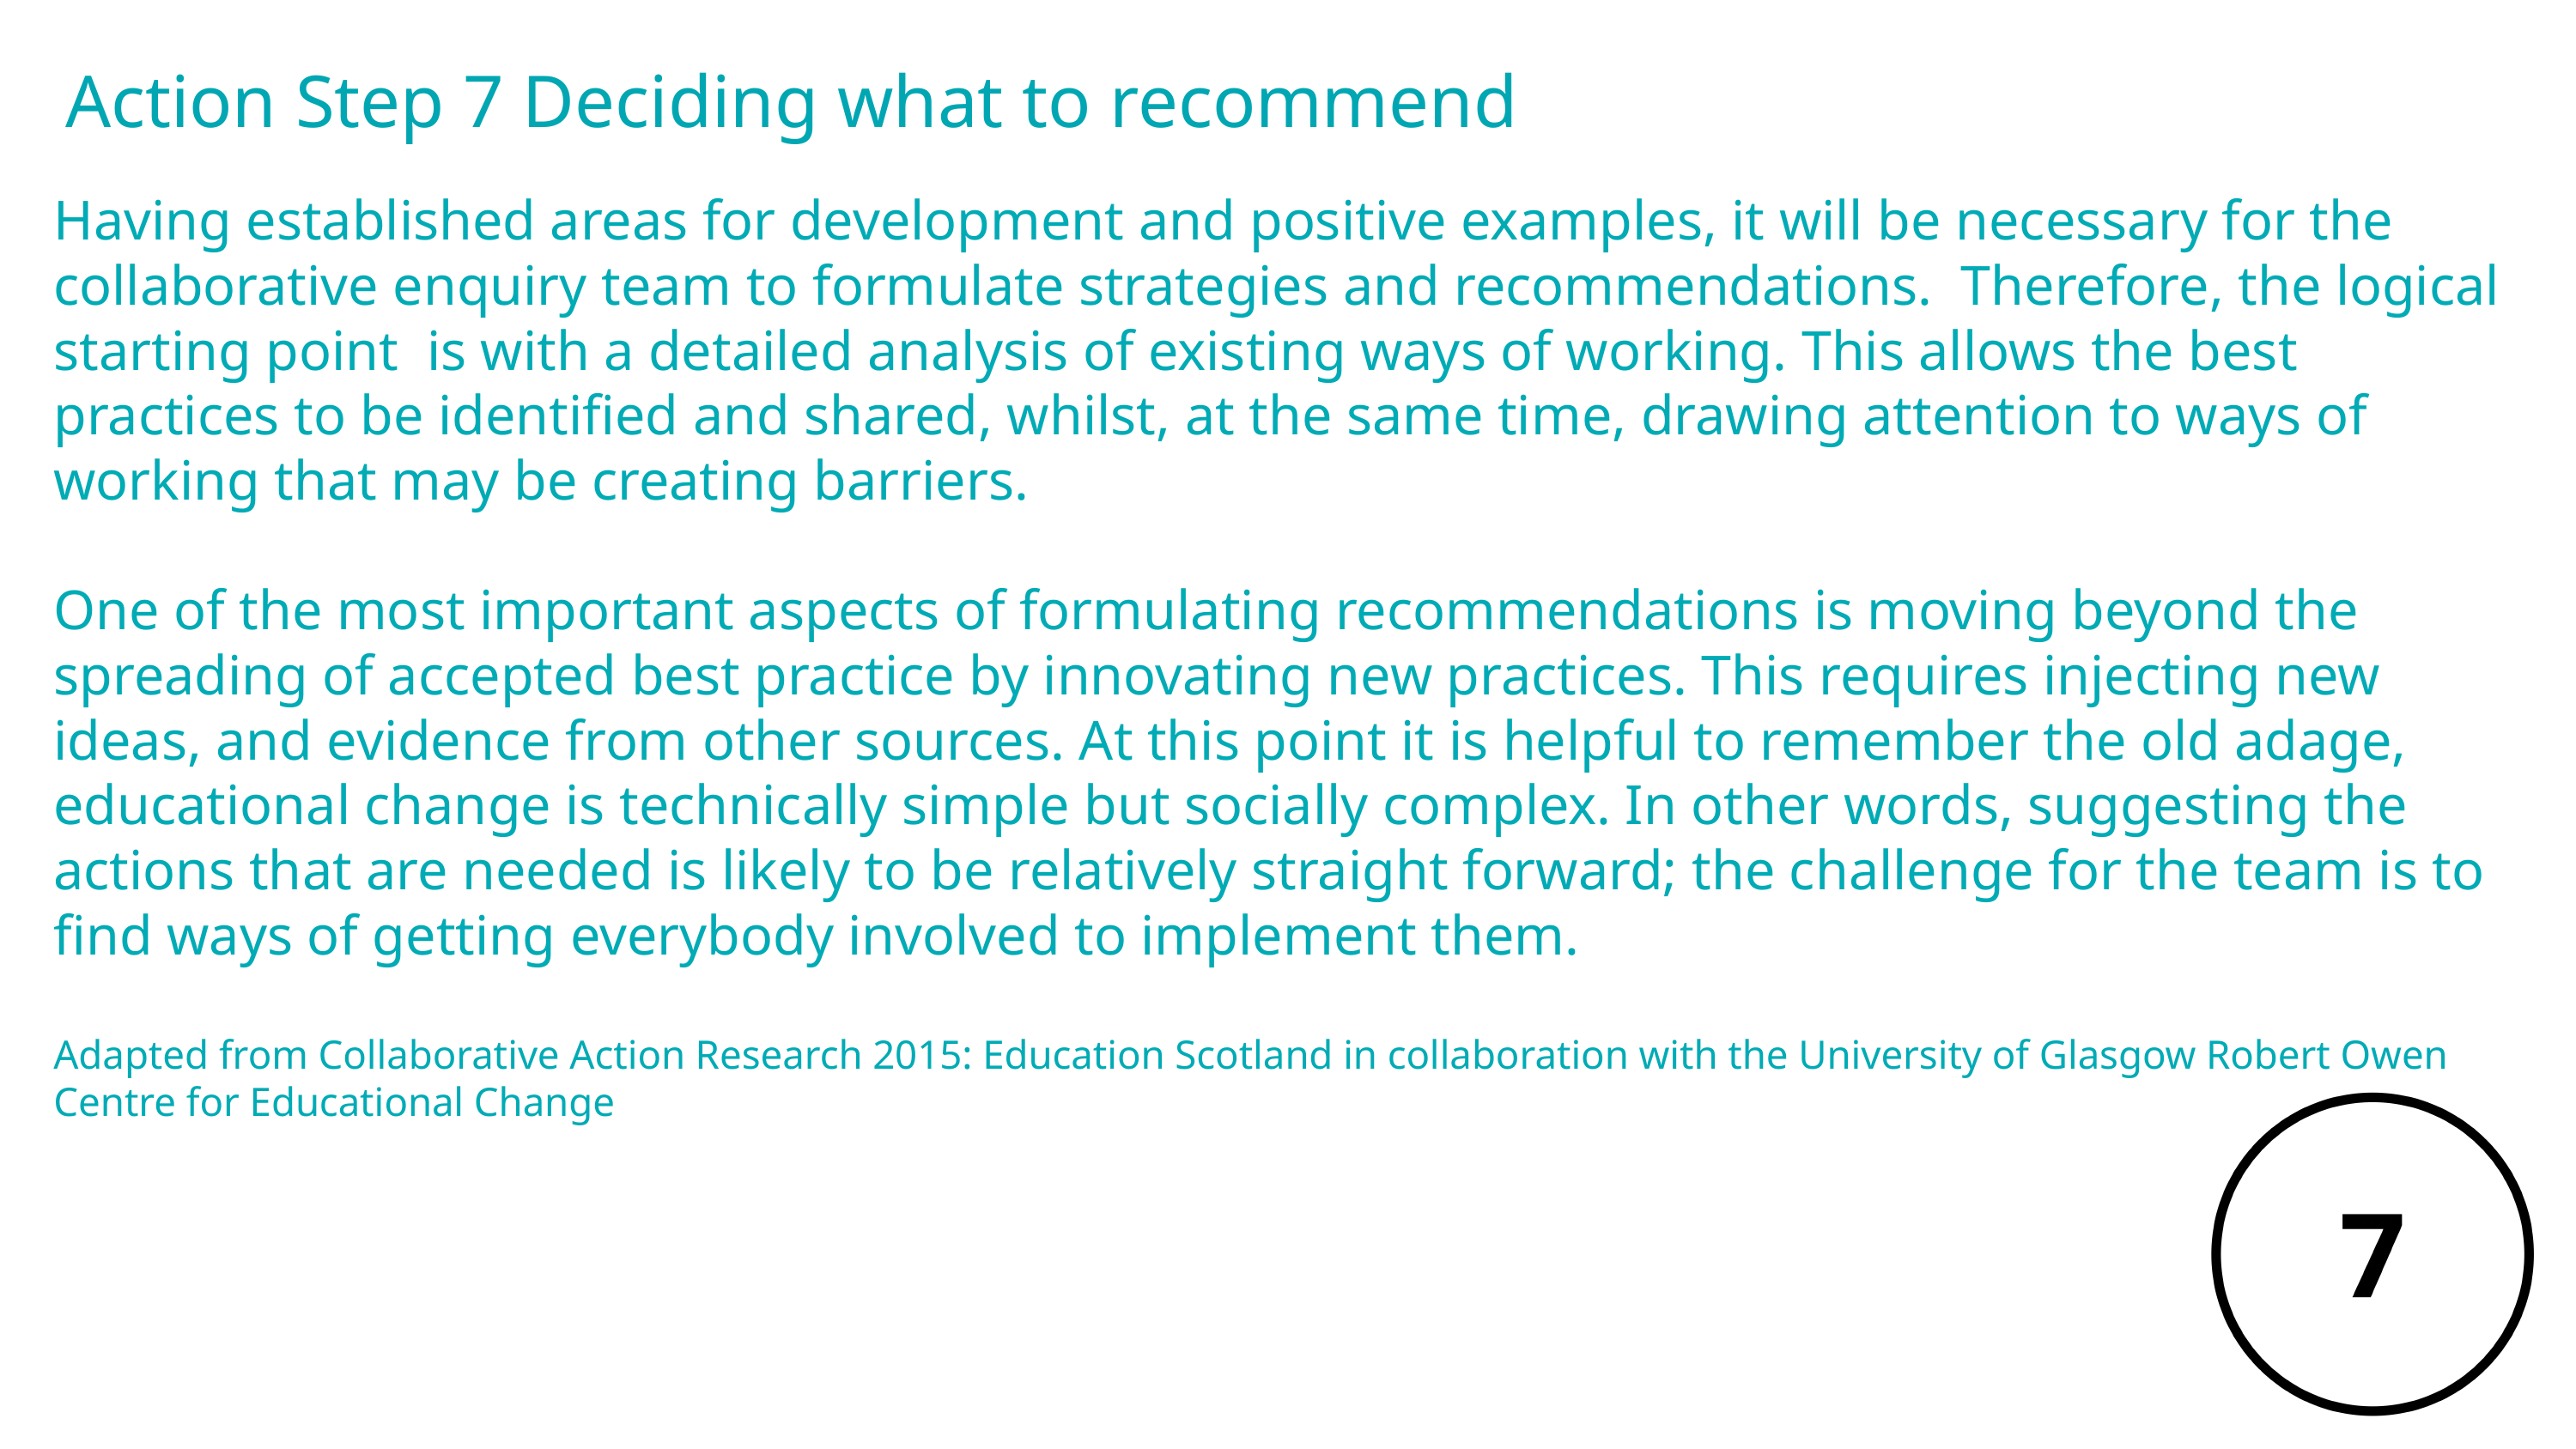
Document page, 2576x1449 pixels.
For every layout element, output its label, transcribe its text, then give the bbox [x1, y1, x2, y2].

text_box [2205, 1086, 2541, 1422]
text_box Having established areas for development and positive examples, it will be necessary for the collaborative enquiry team to formulate strategies and recommendations. Therefore, the logical starting point is with a detailed analysis of existing ways of working. This allows the best practices to be identified and shared, whilst, at the same time, drawing attention to ways of working that may be creating barriers. One of the most important aspects of formulating recommendations is moving beyond the spreading of accepted best practice by innovating new practices. This requires injecting new ideas, and evidence from other sources. At this point it is helpful to remember the old adage, educational change is technically simple but socially complex. In other words, suggesting the actions that are needed is likely to be relatively straight forward; the challenge for the team is to find ways of getting everybody involved to implement them. Adapted from Collaborative Action Research 2015: Education Scotland in collaboration with the University of Glasgow Robert Owen Centre for Educational Change [53, 185, 2523, 1391]
text_box Action Step 7 Deciding what to recommend [65, 56, 1801, 142]
